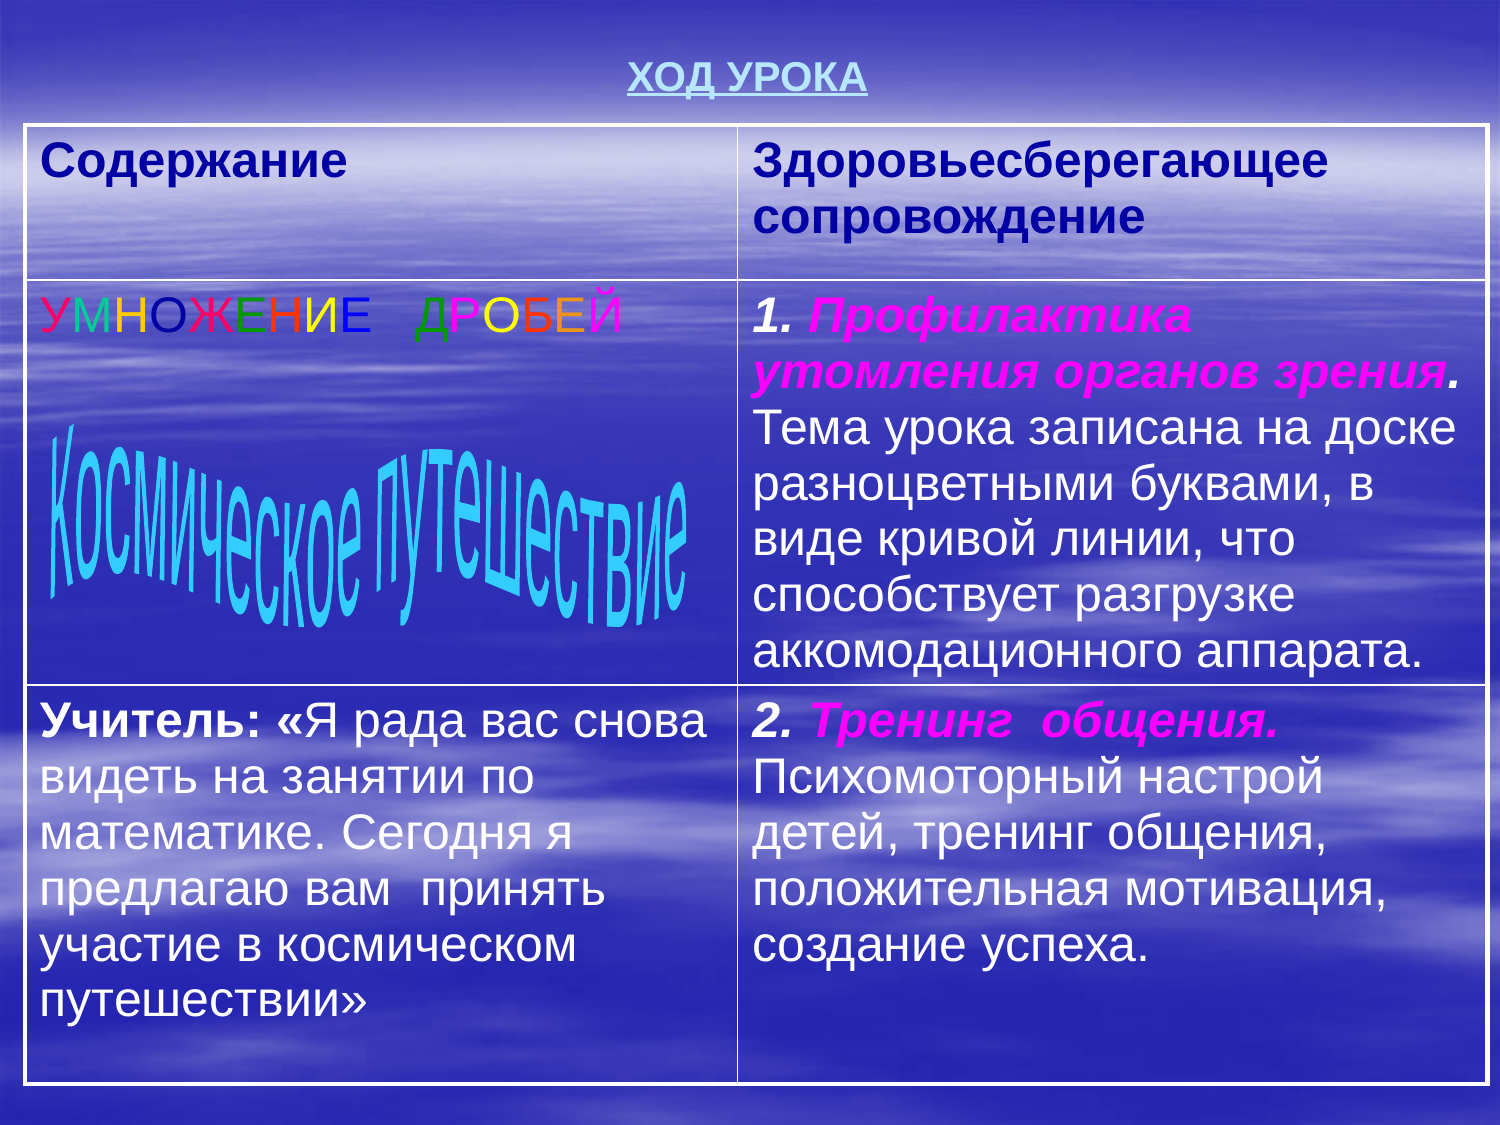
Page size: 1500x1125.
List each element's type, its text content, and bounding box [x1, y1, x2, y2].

table_header Содержание [27, 127, 737, 279]
title ХОД УРОКА [49, 37, 1446, 112]
table_header Здоровьесберегающее сопровождение [738, 127, 1485, 279]
table_cell 2. Тренинг общения. Психомоторный настрой детей, тренинг общения, положительная мотивация, создание успеха. [738, 686, 1485, 1082]
table_cell 1. Профилактика утомления органов зрения. Тема урока записана на доске разноцветными буквами, в виде кривой линии, что способствует разгрузке аккомодационного аппарата. [738, 281, 1485, 684]
table_cell УМНОЖЕНИЕ ДРОБЕЙ [27, 281, 737, 684]
table_cell Учитель: «Я рада вас снова видеть на занятии по математике. Сегодня я предлагаю вам принять участие в космическом путешествии» [27, 686, 737, 1082]
